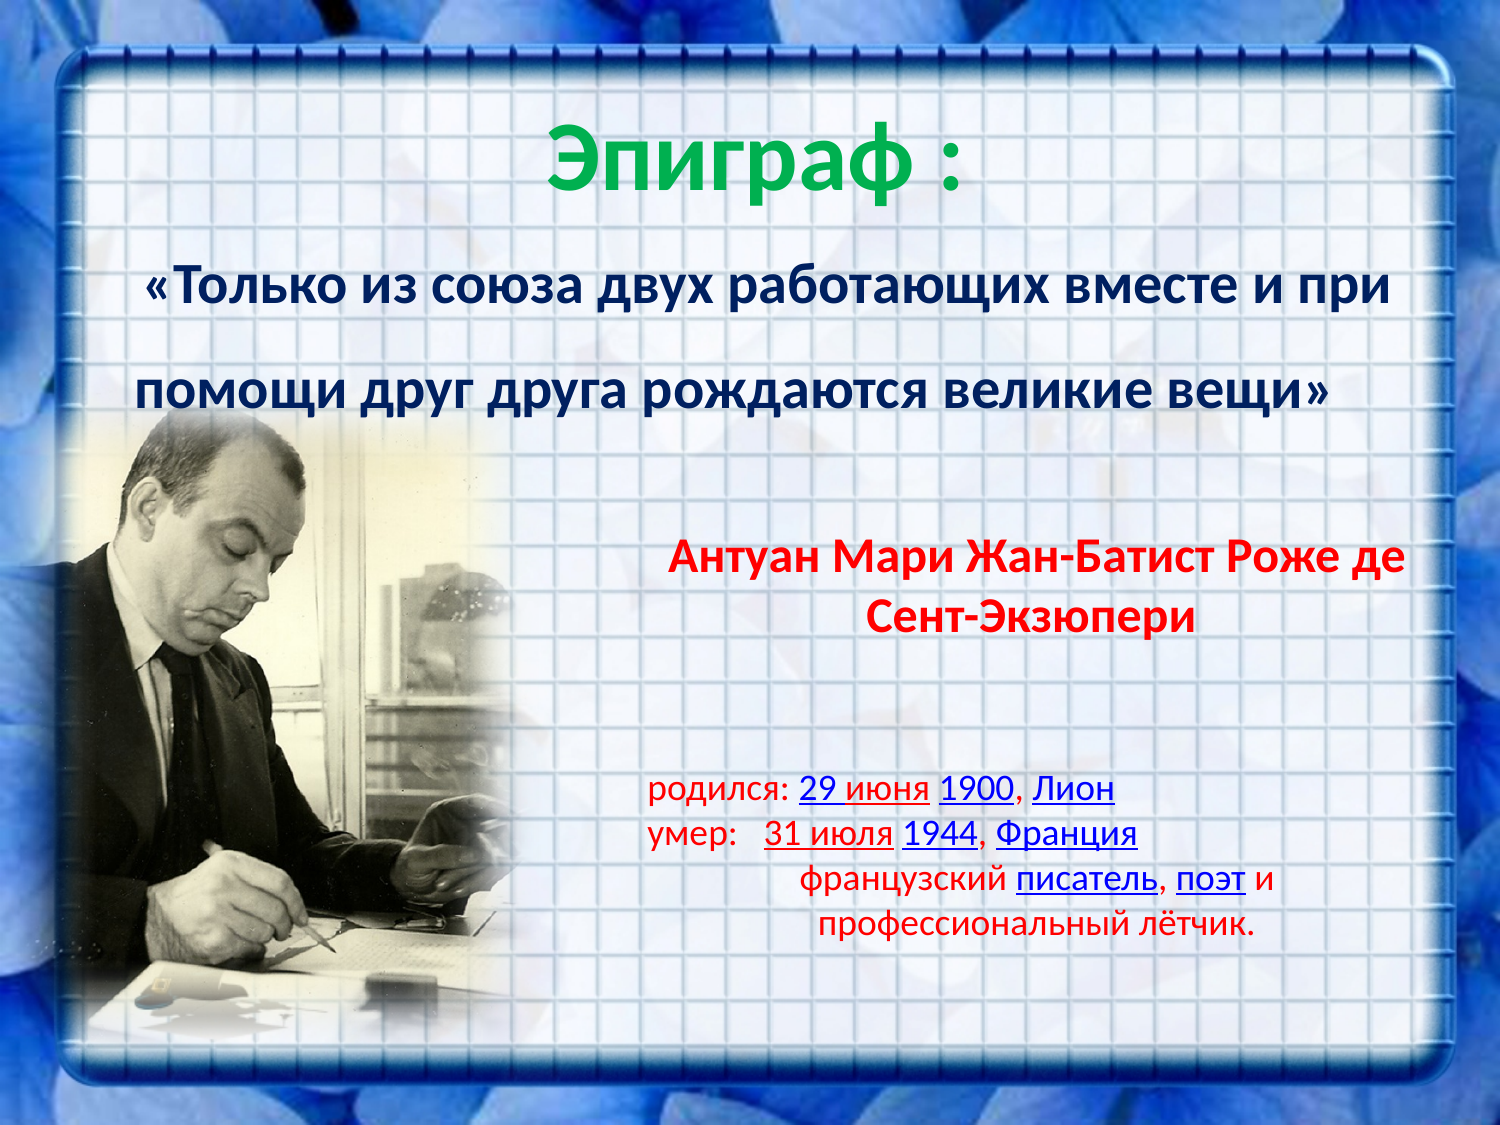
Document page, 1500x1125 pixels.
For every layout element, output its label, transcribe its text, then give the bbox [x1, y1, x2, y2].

text_box Эпиграф : «Только из союза двух работающих вместе и при помощи друг друга рождаются великие вещи» [117, 23, 1418, 713]
text_box Антуан Мари Жан-Батист Роже де Сент-Экзюпери родился: 29 июня 1900, Лион умер: 31 июля 1944, Франция французский писатель, поэт и профессиональный лётчик. [632, 515, 1442, 951]
picture [0, 0, 1500, 1125]
